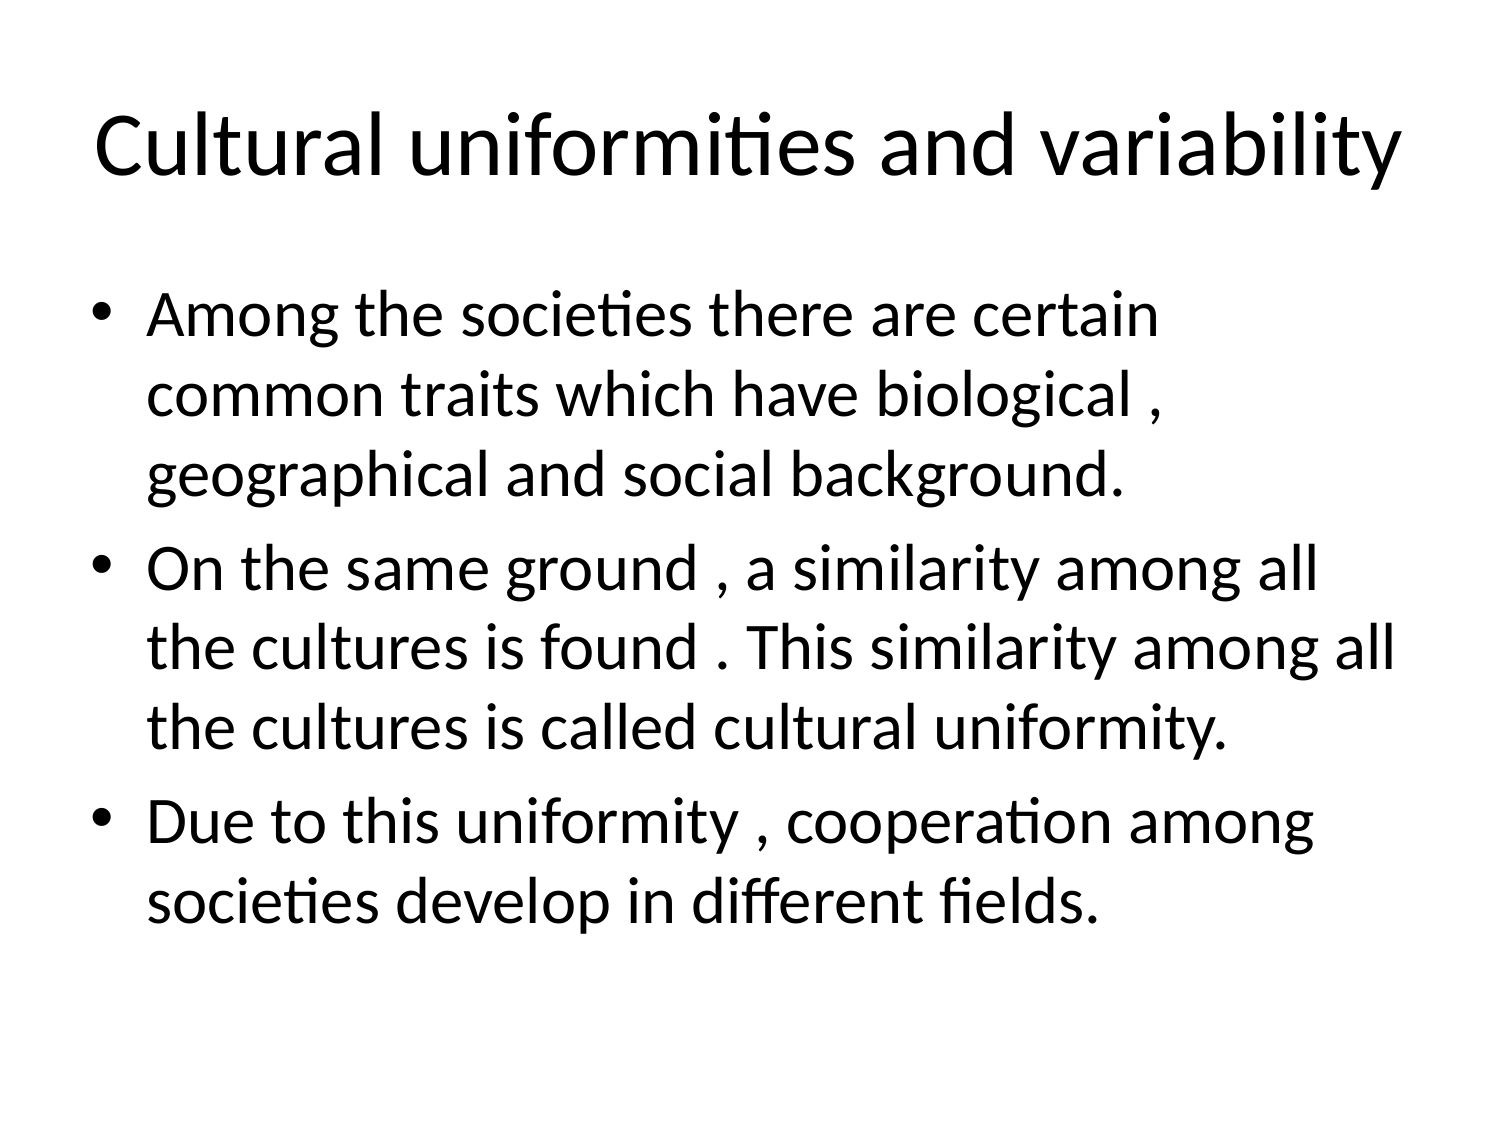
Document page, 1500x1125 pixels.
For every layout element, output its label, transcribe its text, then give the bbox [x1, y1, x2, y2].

title Cultural uniformities and variability [75, 45, 1425, 233]
list Among the societies there are certain common traits which have biological , geographical and social background. On the same ground , a similarity among all the cultures is found . This similarity among all the cultures is called cultural uniformity. Due to this uniformity , cooperation among societies develop in different fields. [75, 262, 1425, 1005]
